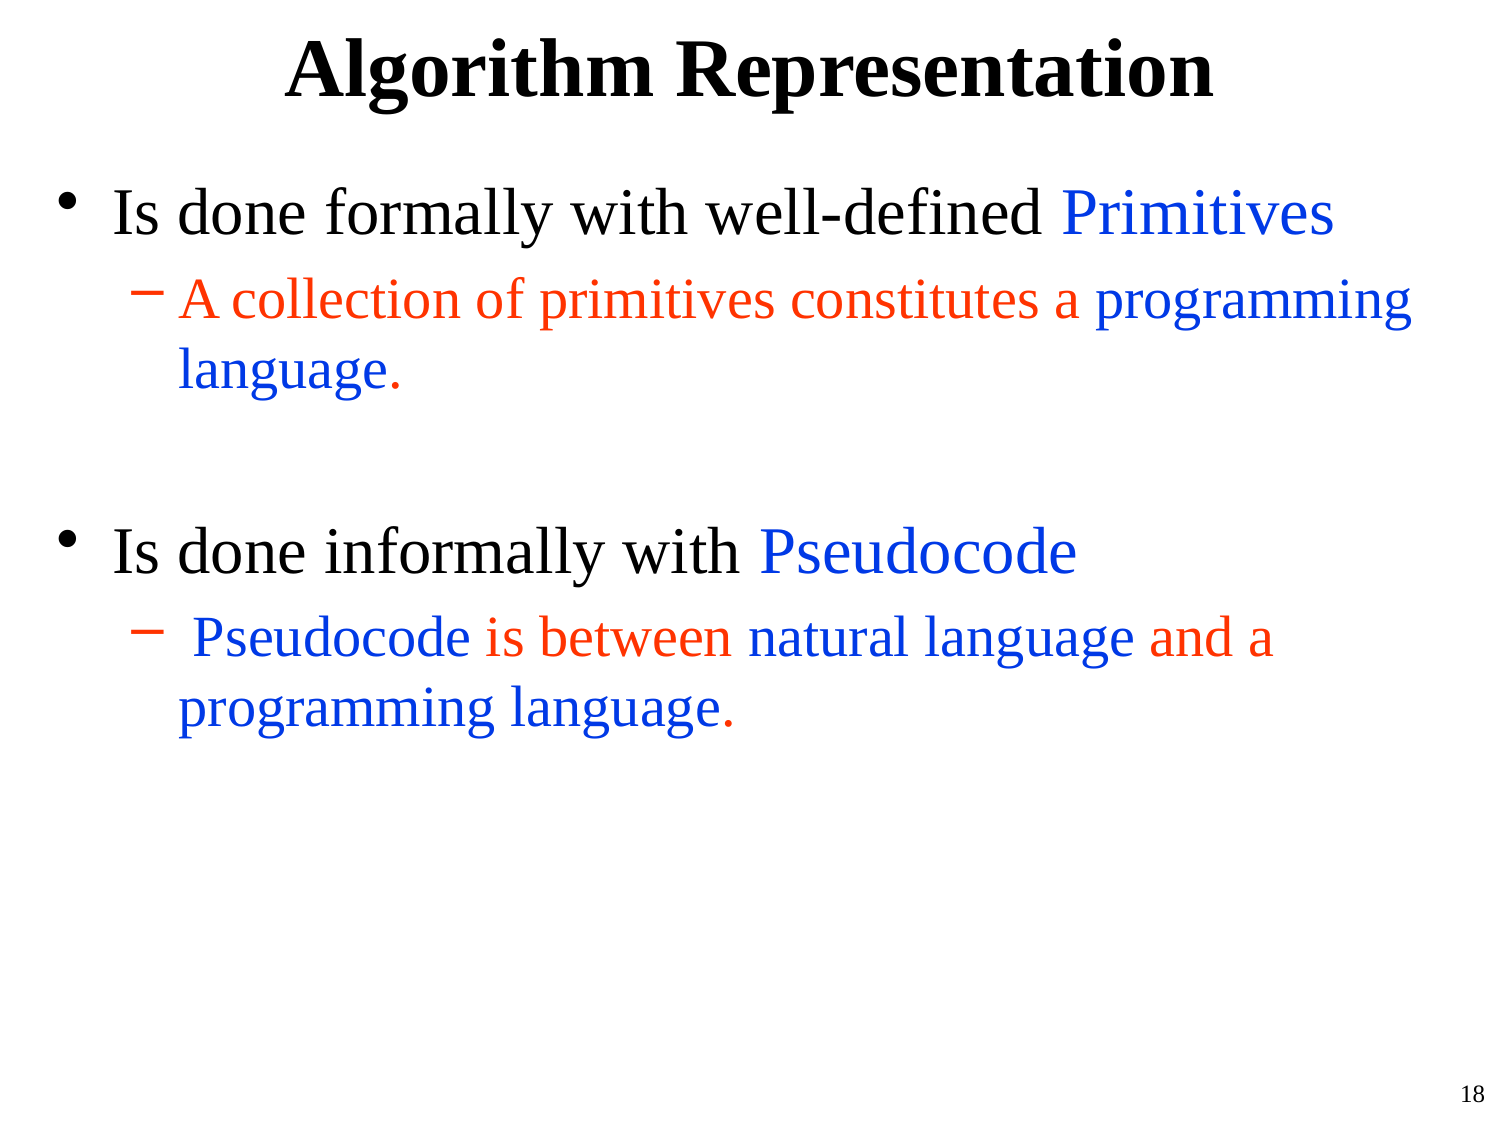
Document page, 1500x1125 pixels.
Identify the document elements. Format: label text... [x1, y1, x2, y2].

slide_number 18 [1186, 1069, 1500, 1125]
title Algorithm Representation [0, 0, 1500, 126]
list Is done formally with well-defined Primitives A collection of primitives constitutes a programming language. Is done informally with Pseudocode Pseudocode is between natural language and a programming language. [41, 160, 1459, 1071]
